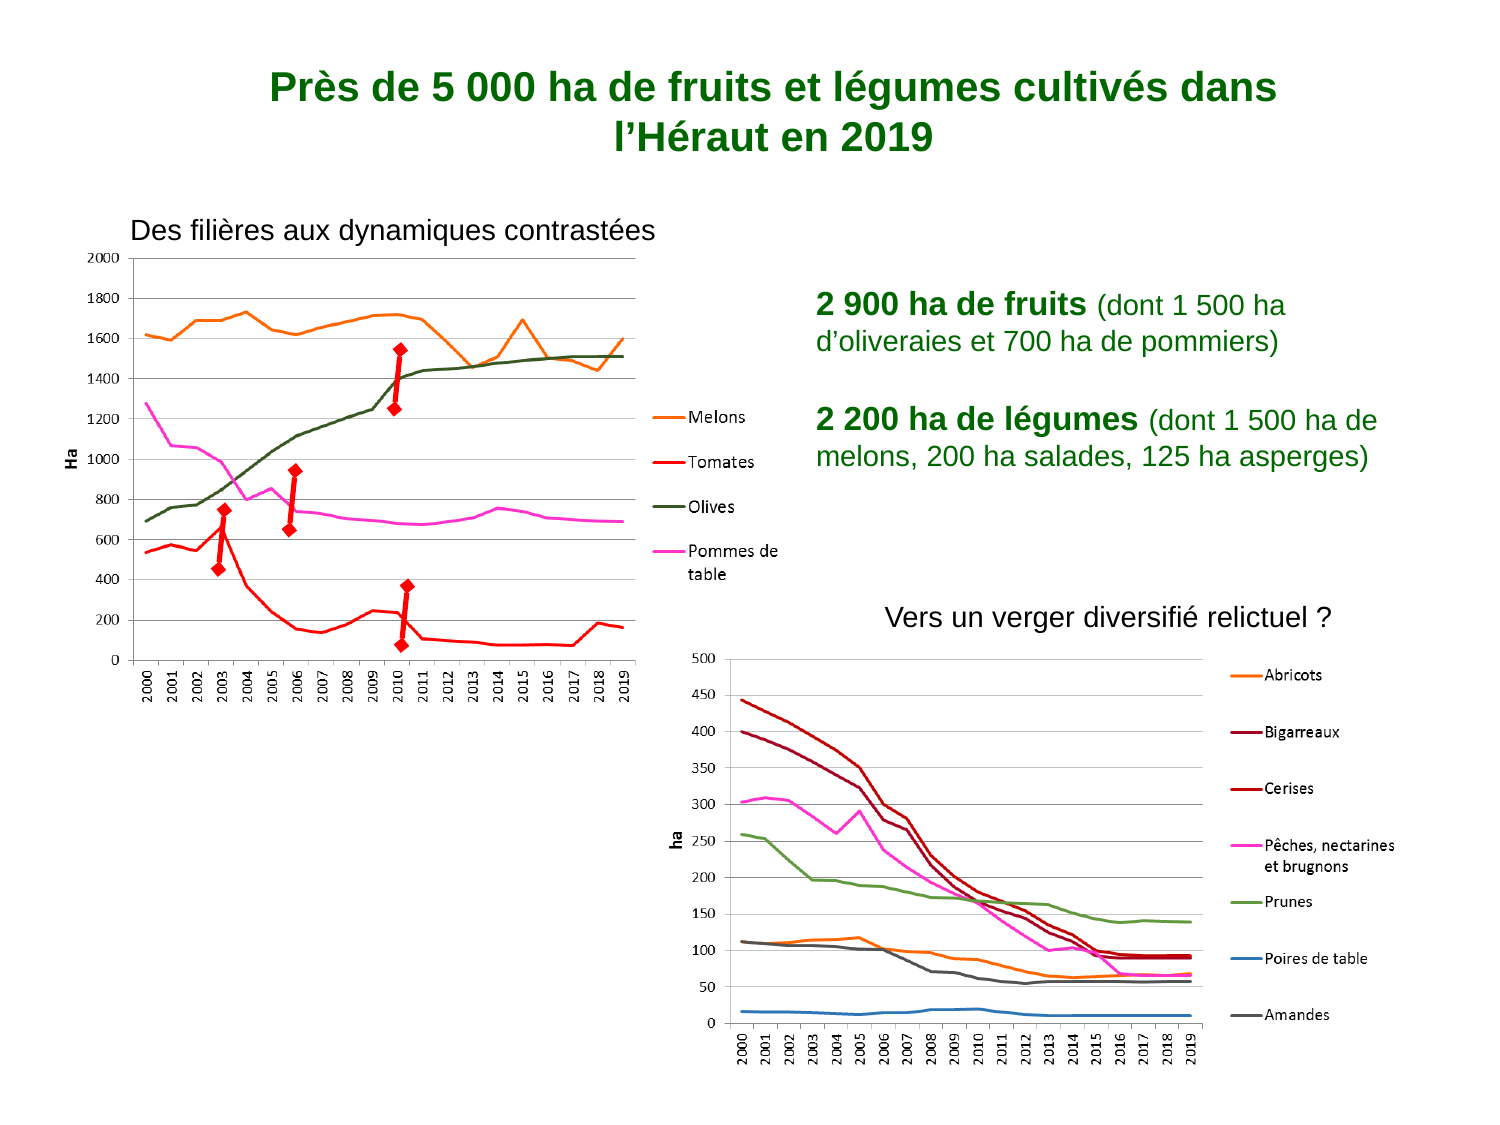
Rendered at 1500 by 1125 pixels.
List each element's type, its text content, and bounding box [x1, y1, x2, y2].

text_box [288, 470, 296, 530]
text_box Des filières aux dynamiques contrastées [115, 203, 672, 230]
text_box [394, 349, 401, 410]
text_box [401, 585, 408, 646]
text_box Vers un verger diversifié relictuel ? [869, 590, 1349, 637]
text_box Près de 5 000 ha de fruits et légumes cultivés dans l’Héraut en 2019 [194, 52, 1353, 167]
picture [52, 231, 1400, 1099]
text_box 2 900 ha de fruits (dont 1 500 ha d’oliveraies et 700 ha de pommiers) 2 200 ha de légumes (dont 1 500 ha de melons, 200 ha salades, 125 ha asperges) [801, 274, 1400, 480]
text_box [218, 509, 225, 570]
